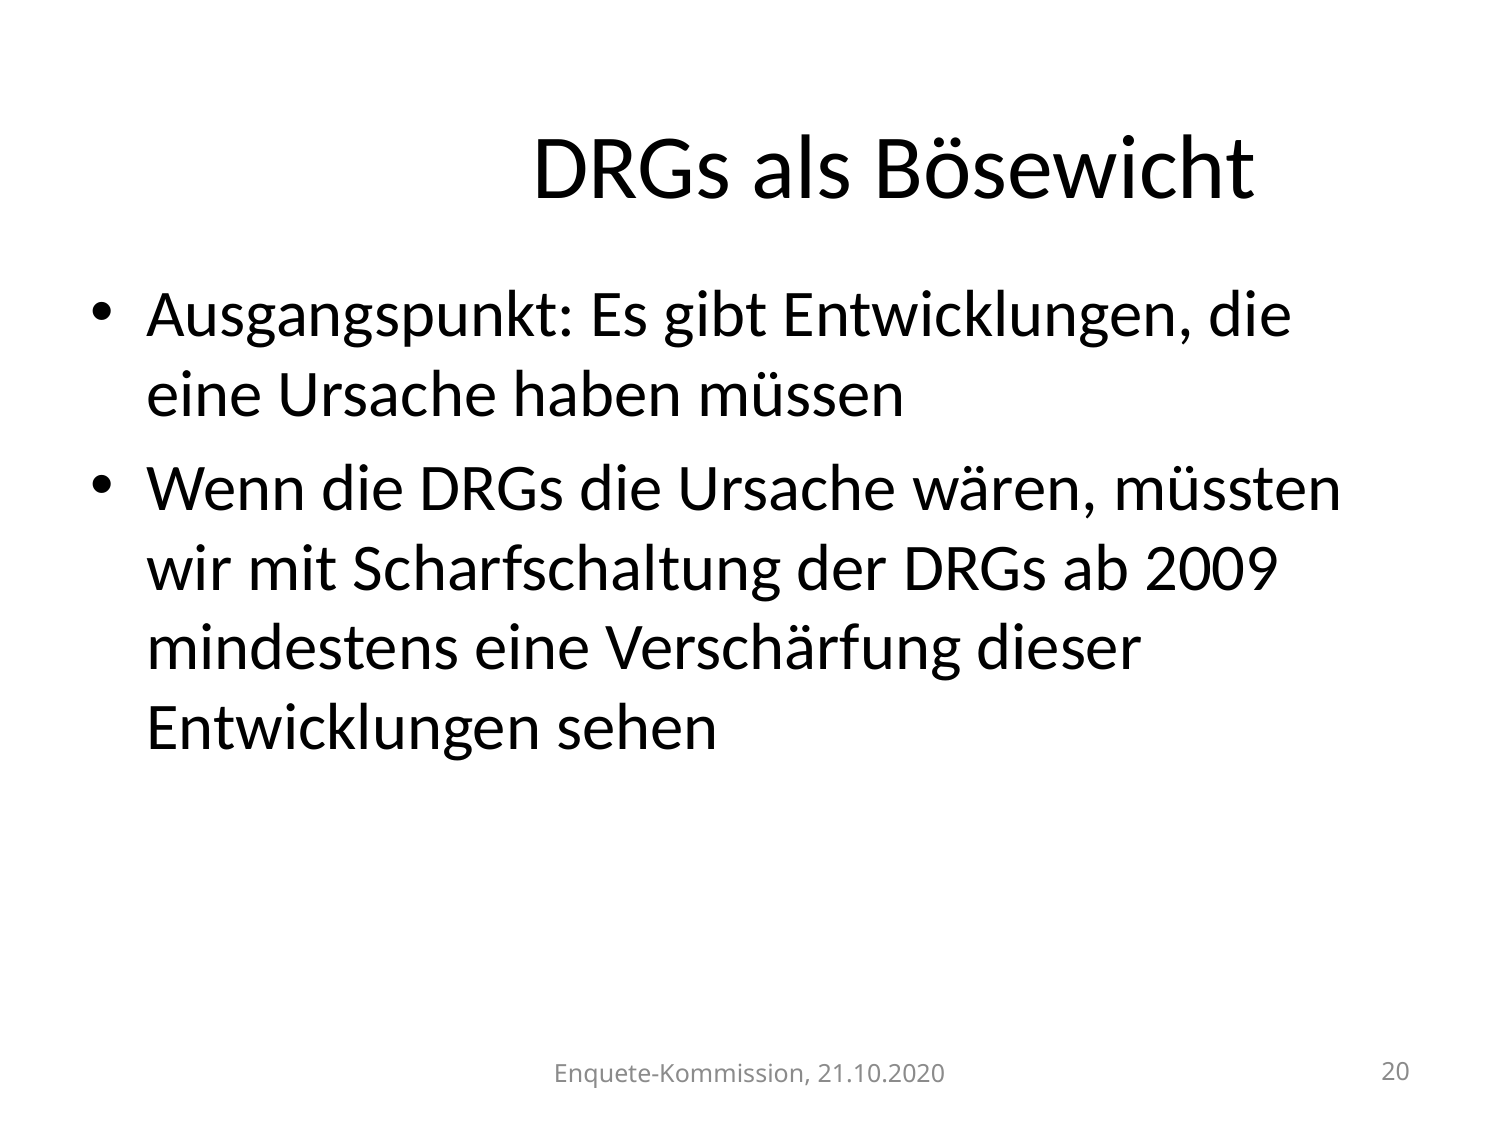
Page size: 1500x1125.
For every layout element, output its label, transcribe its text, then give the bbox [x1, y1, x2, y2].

title DRGs als Bösewicht [289, 47, 1500, 275]
list Ausgangspunkt: Es gibt Entwicklungen, die eine Ursache haben müssen Wenn die DRGs die Ursache wären, müssten wir mit Scharfschaltung der DRGs ab 2009 mindestens eine Verschärfung dieser Entwicklungen sehen [75, 262, 1425, 1005]
slide_number 20 [1074, 1042, 1425, 1103]
footer Enquete-Kommission, 21.10.2020 [512, 1042, 988, 1103]
